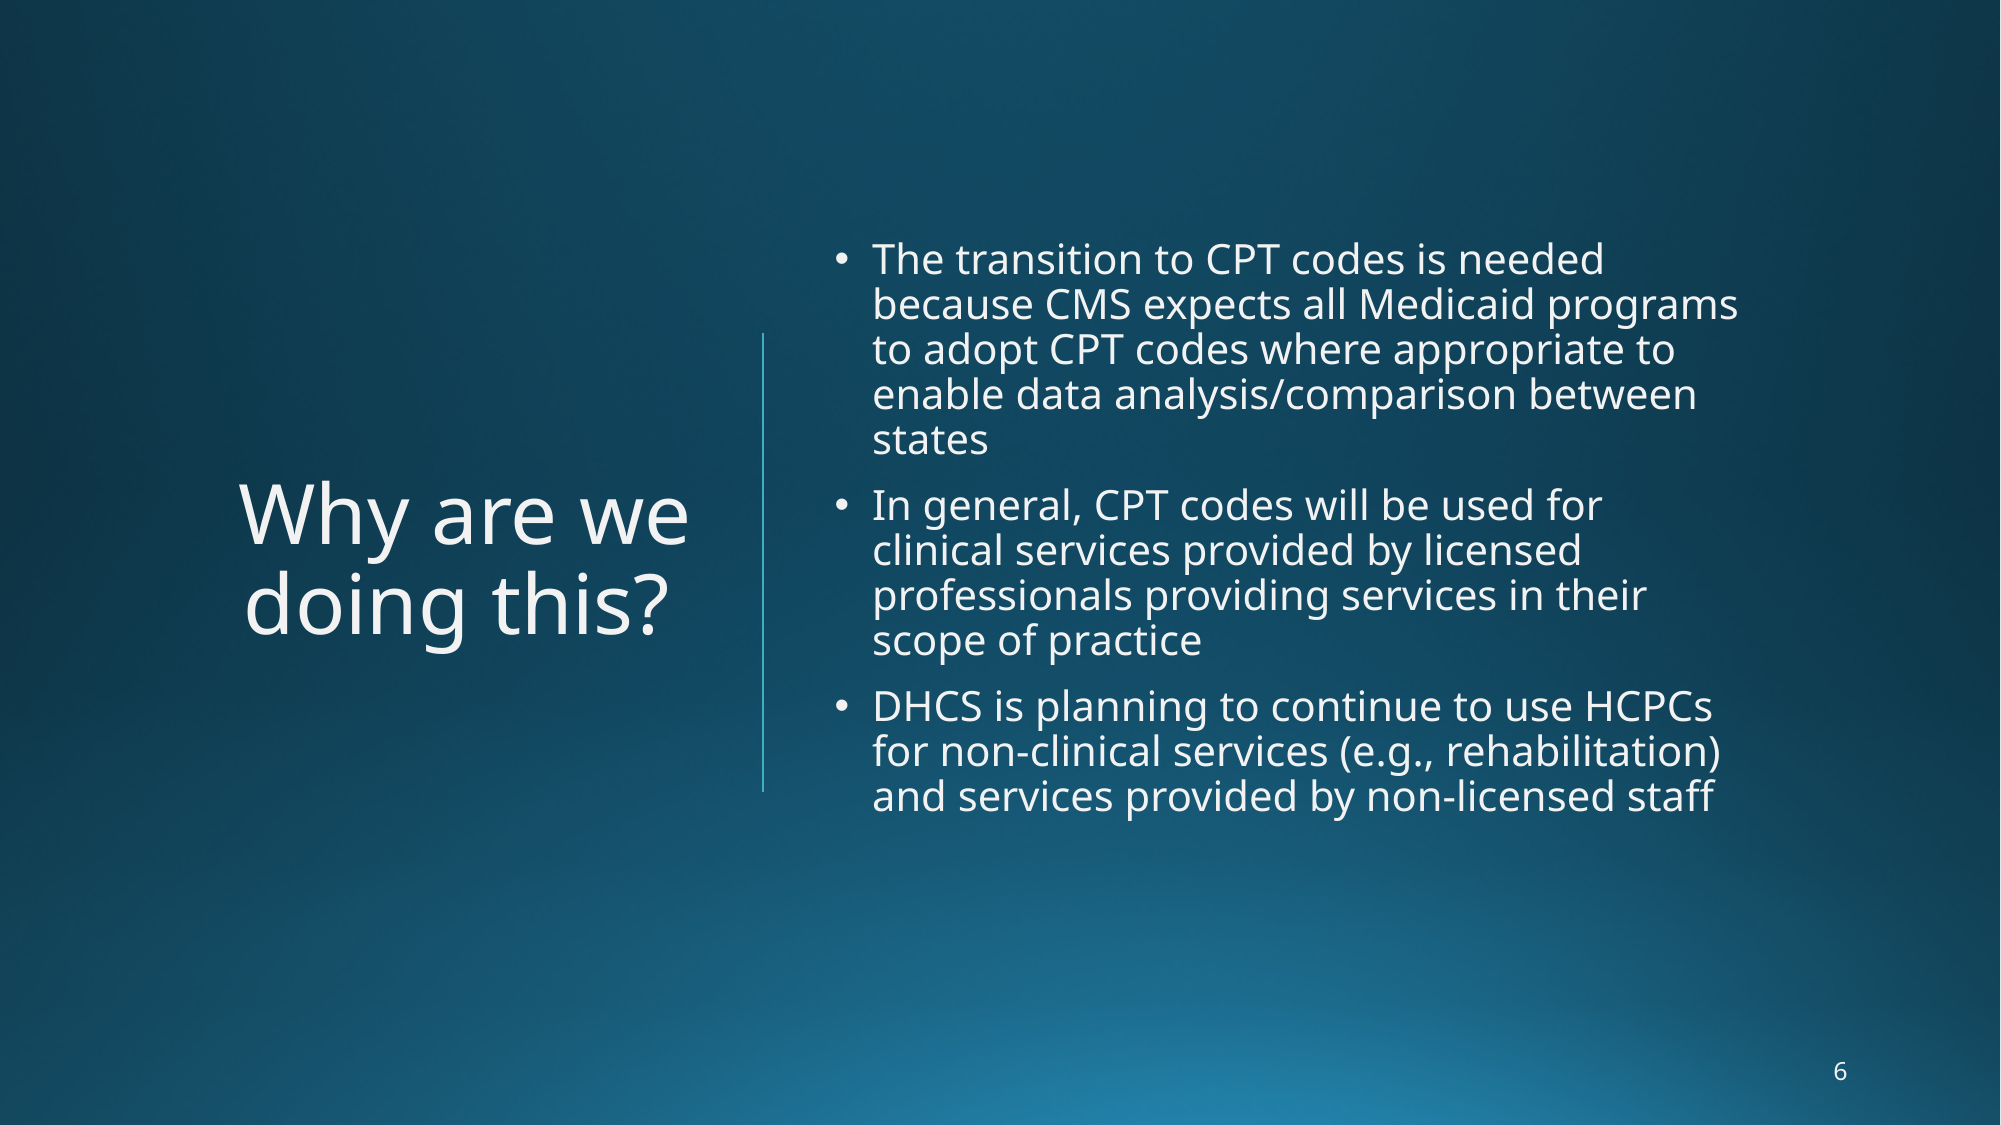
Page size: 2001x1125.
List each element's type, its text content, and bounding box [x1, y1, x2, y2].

list The transition to CPT codes is needed because CMS expects all Medicaid programs to adopt CPT codes where appropriate to enable data analysis/comparison between states In general, CPT codes will be used for clinical services provided by licensed professionals providing services in their scope of practice DHCS is planning to continue to use HCPCs for non-clinical services (e.g., rehabilitation) and services provided by non-licensed staff [819, 183, 1757, 942]
text_box [0, 0, 2000, 1125]
slide_number 6 [1412, 1042, 1863, 1103]
title Why are we doing this? [137, 183, 708, 942]
